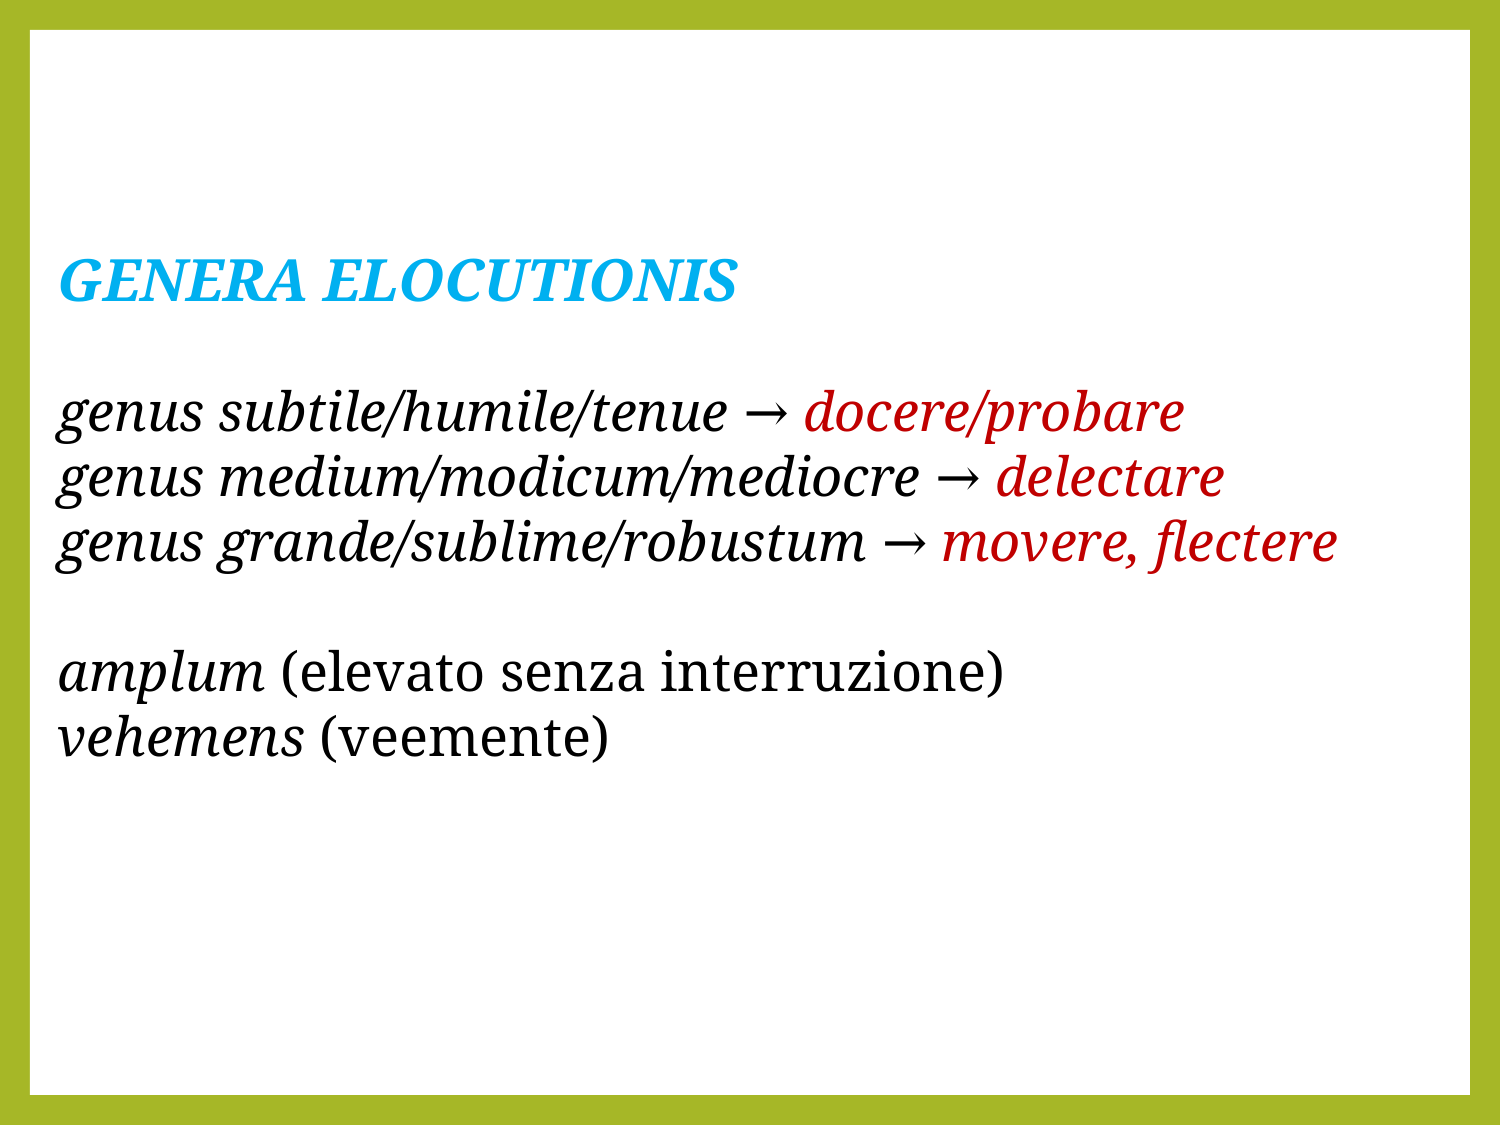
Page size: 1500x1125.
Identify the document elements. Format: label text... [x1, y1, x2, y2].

text_box genera elocutionis genus subtile/humile/tenue → docere/probare genus medium/modicum/mediocre → delectare genus grande/sublime/robustum → movere, flectere amplum (elevato senza interruzione) vehemens (veemente) [42, 235, 1457, 840]
